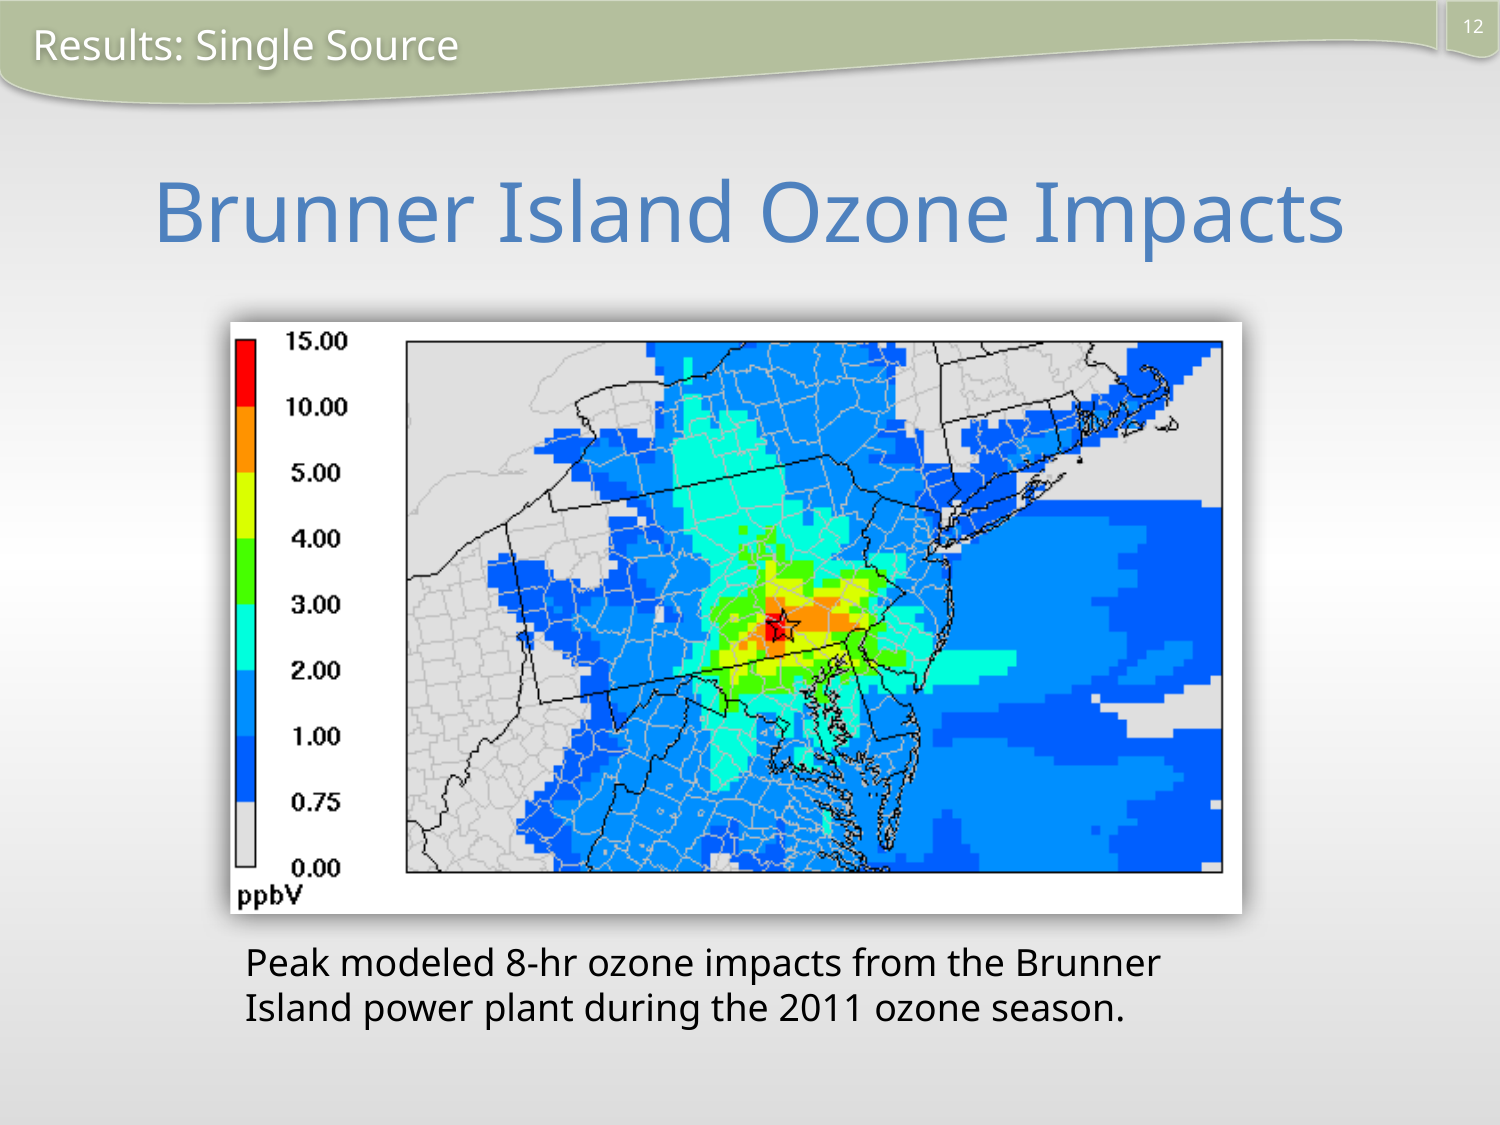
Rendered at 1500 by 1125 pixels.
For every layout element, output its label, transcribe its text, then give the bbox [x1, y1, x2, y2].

slide_number 12 [1446, 7, 1500, 58]
picture [230, 322, 1243, 914]
text_box Peak modeled 8-hr ozone impacts from the Brunner Island power plant during the 2011 ozone season. [230, 932, 1242, 1036]
text_box Results: Single Source [17, 10, 716, 76]
title Brunner Island Ozone Impacts [0, 158, 1500, 264]
